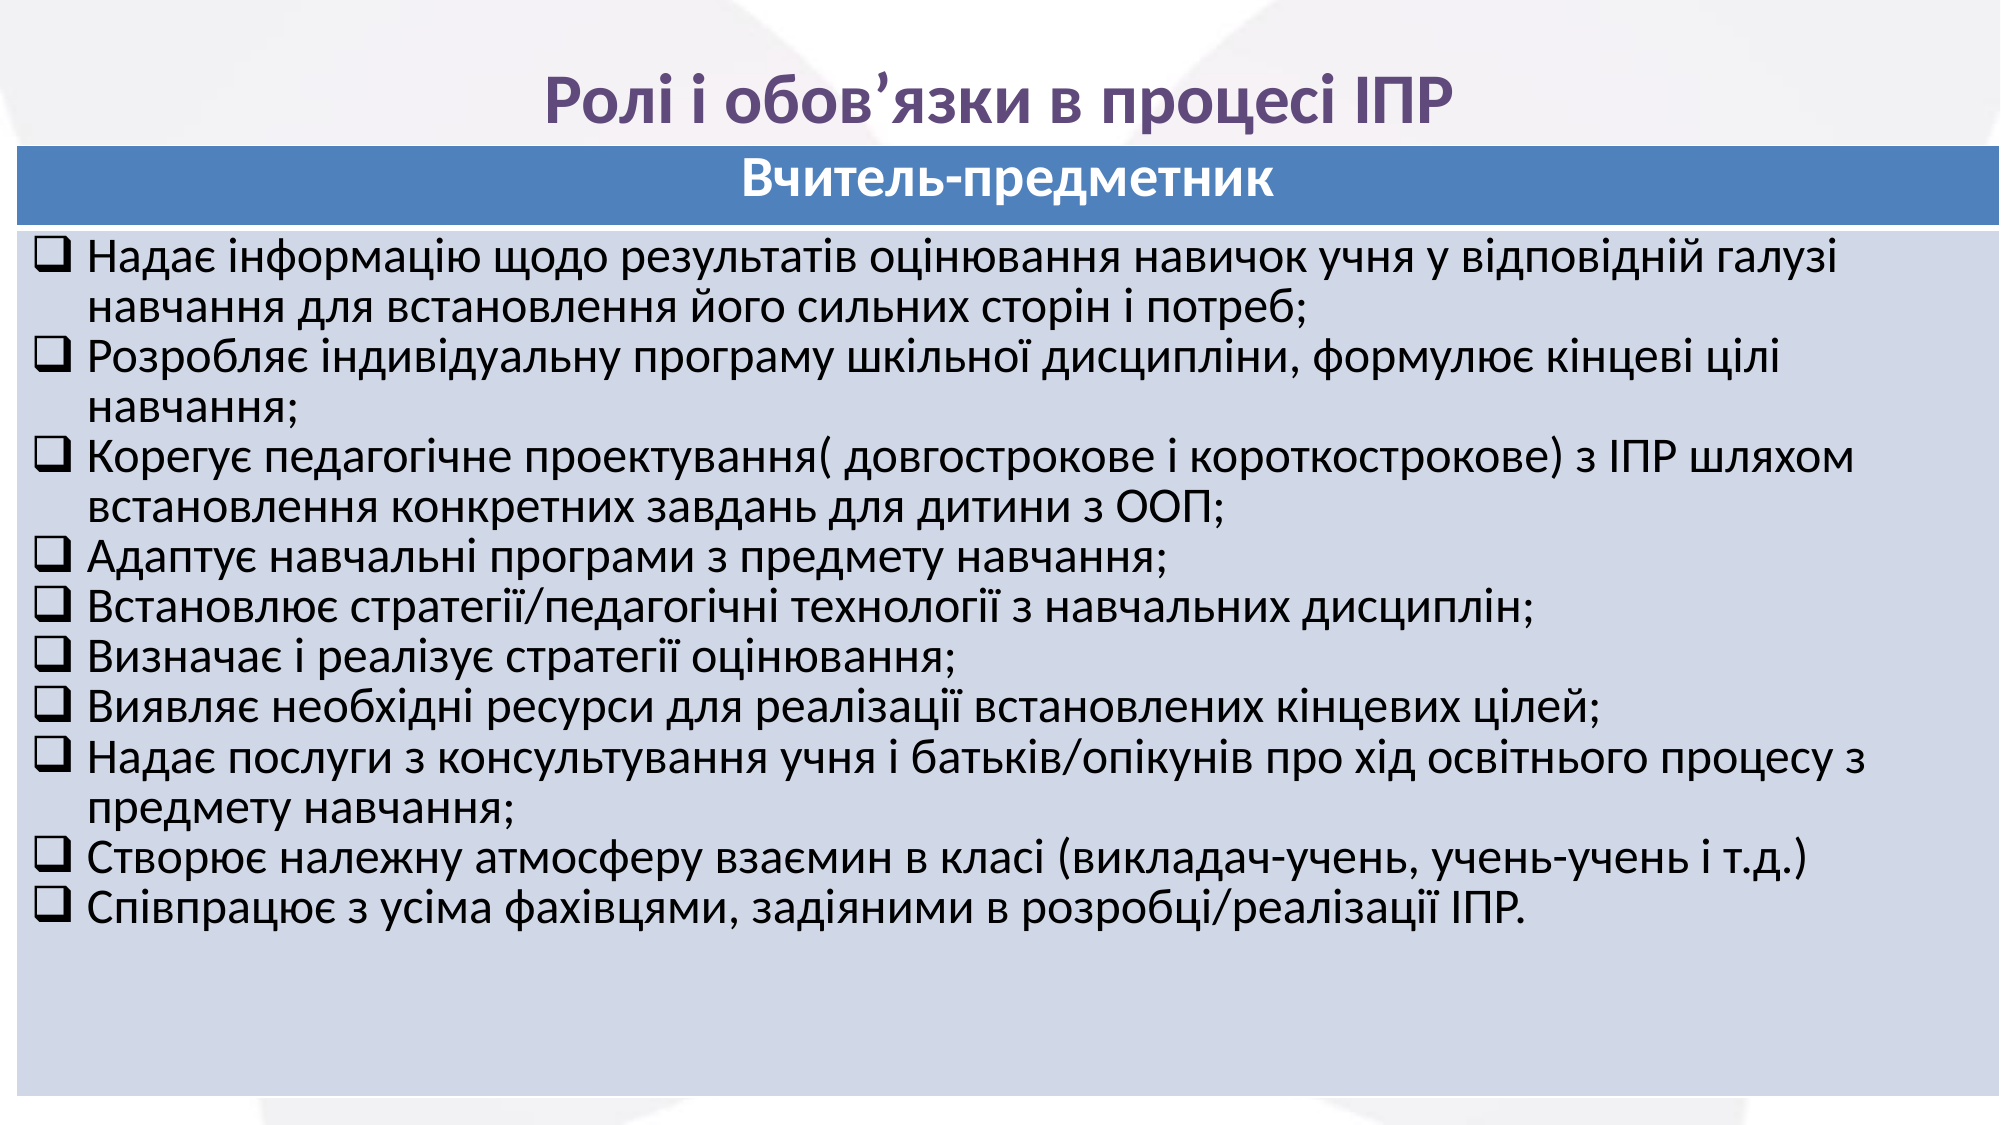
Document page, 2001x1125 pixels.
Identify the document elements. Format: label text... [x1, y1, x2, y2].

table_cell Надає інформацію щодо результатів оцінювання навичок учня у відповідній галузі навчання для встановлення його сильних сторін і потреб; Розробляє індивідуальну програму шкільної дисципліни, формулює кінцеві цілі навчання; Корегує педагогічне проектування( довгострокове і короткострокове) з ІПР шляхом встановлення конкретних завдань для дитини з ООП; Адаптує навчальні програми з предмету навчання; Встановлює стратегії/педагогічні технології з навчальних дисциплін; Визначає і реалізує стратегії оцінювання; Виявляє необхідні ресурси для реалізації встановлених кінцевих цілей; Надає послуги з консультування учня і батьків/опікунів про хід освітнього процесу з предмету навчання; Створює належну атмосферу взаємин в класі (викладач-учень, учень-учень і т.д.) Співпрацює з усіма фахівцями, задіяними в розробці/реалізації ІПР. [17, 231, 1999, 1096]
picture [0, 0, 2001, 1125]
table_header Вчитель-предметник [17, 146, 1999, 225]
title Ролі і обов’язки в процесі ІПР [149, 44, 1851, 145]
